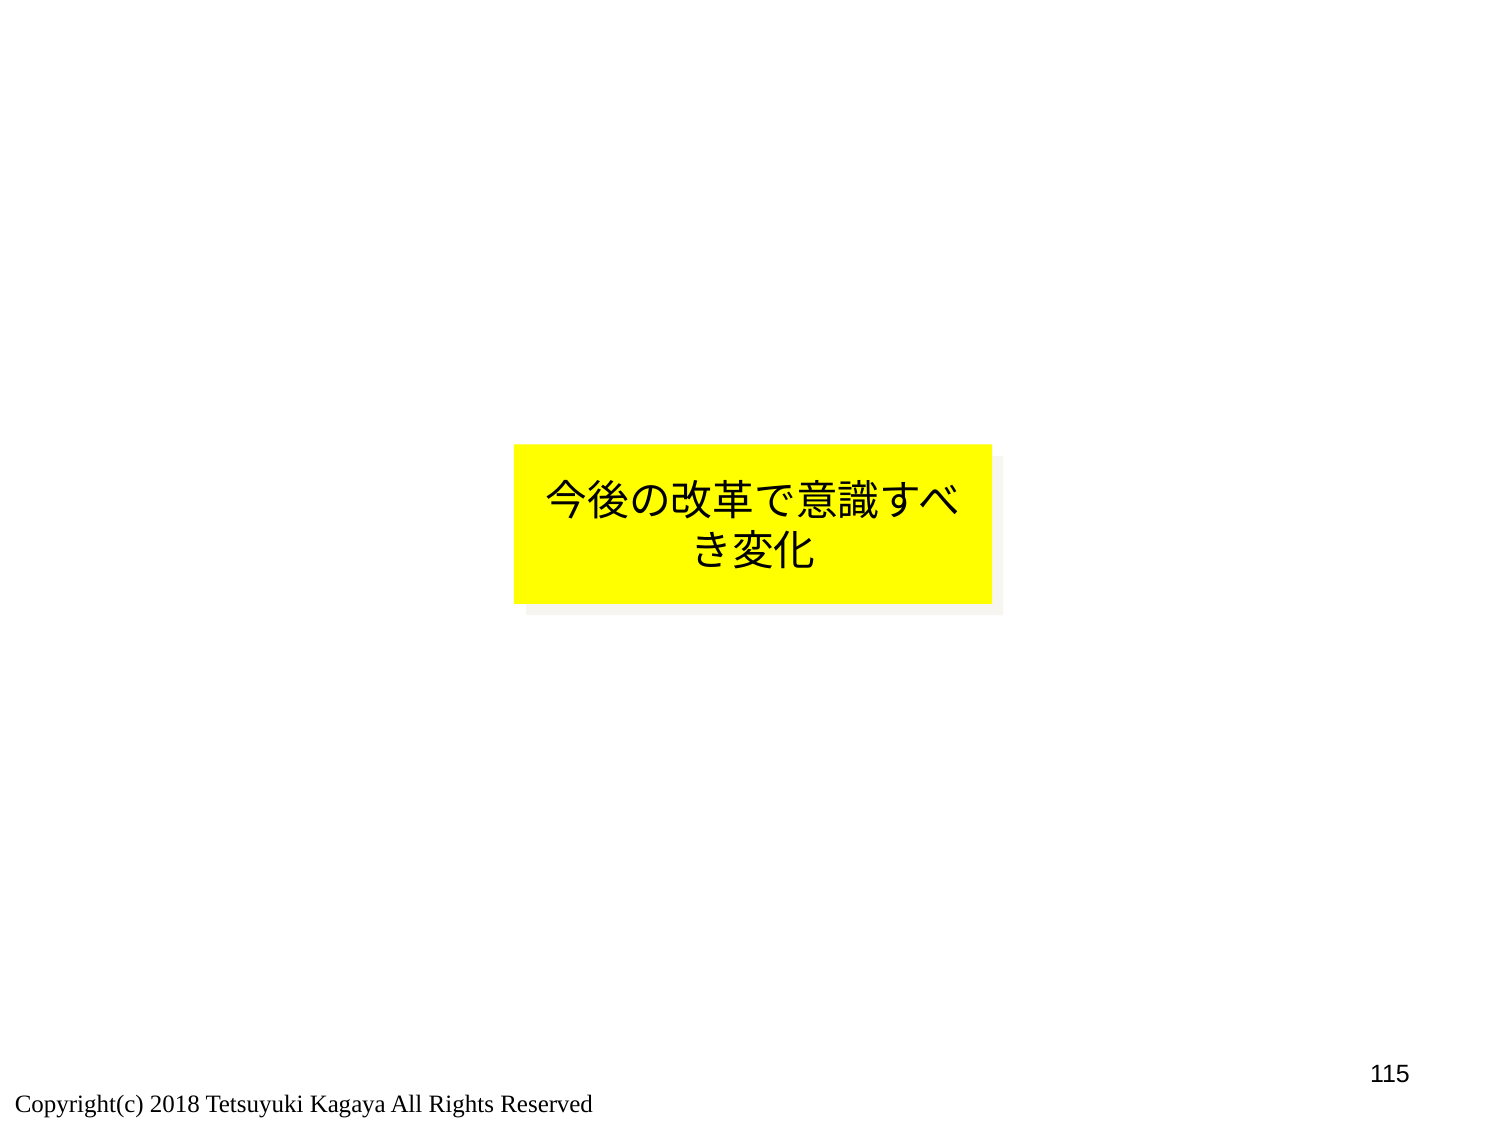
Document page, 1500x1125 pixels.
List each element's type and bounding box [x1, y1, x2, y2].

text_box [0, 1082, 31, 1123]
slide_number [1074, 1042, 1425, 1103]
text_box [513, 444, 993, 604]
